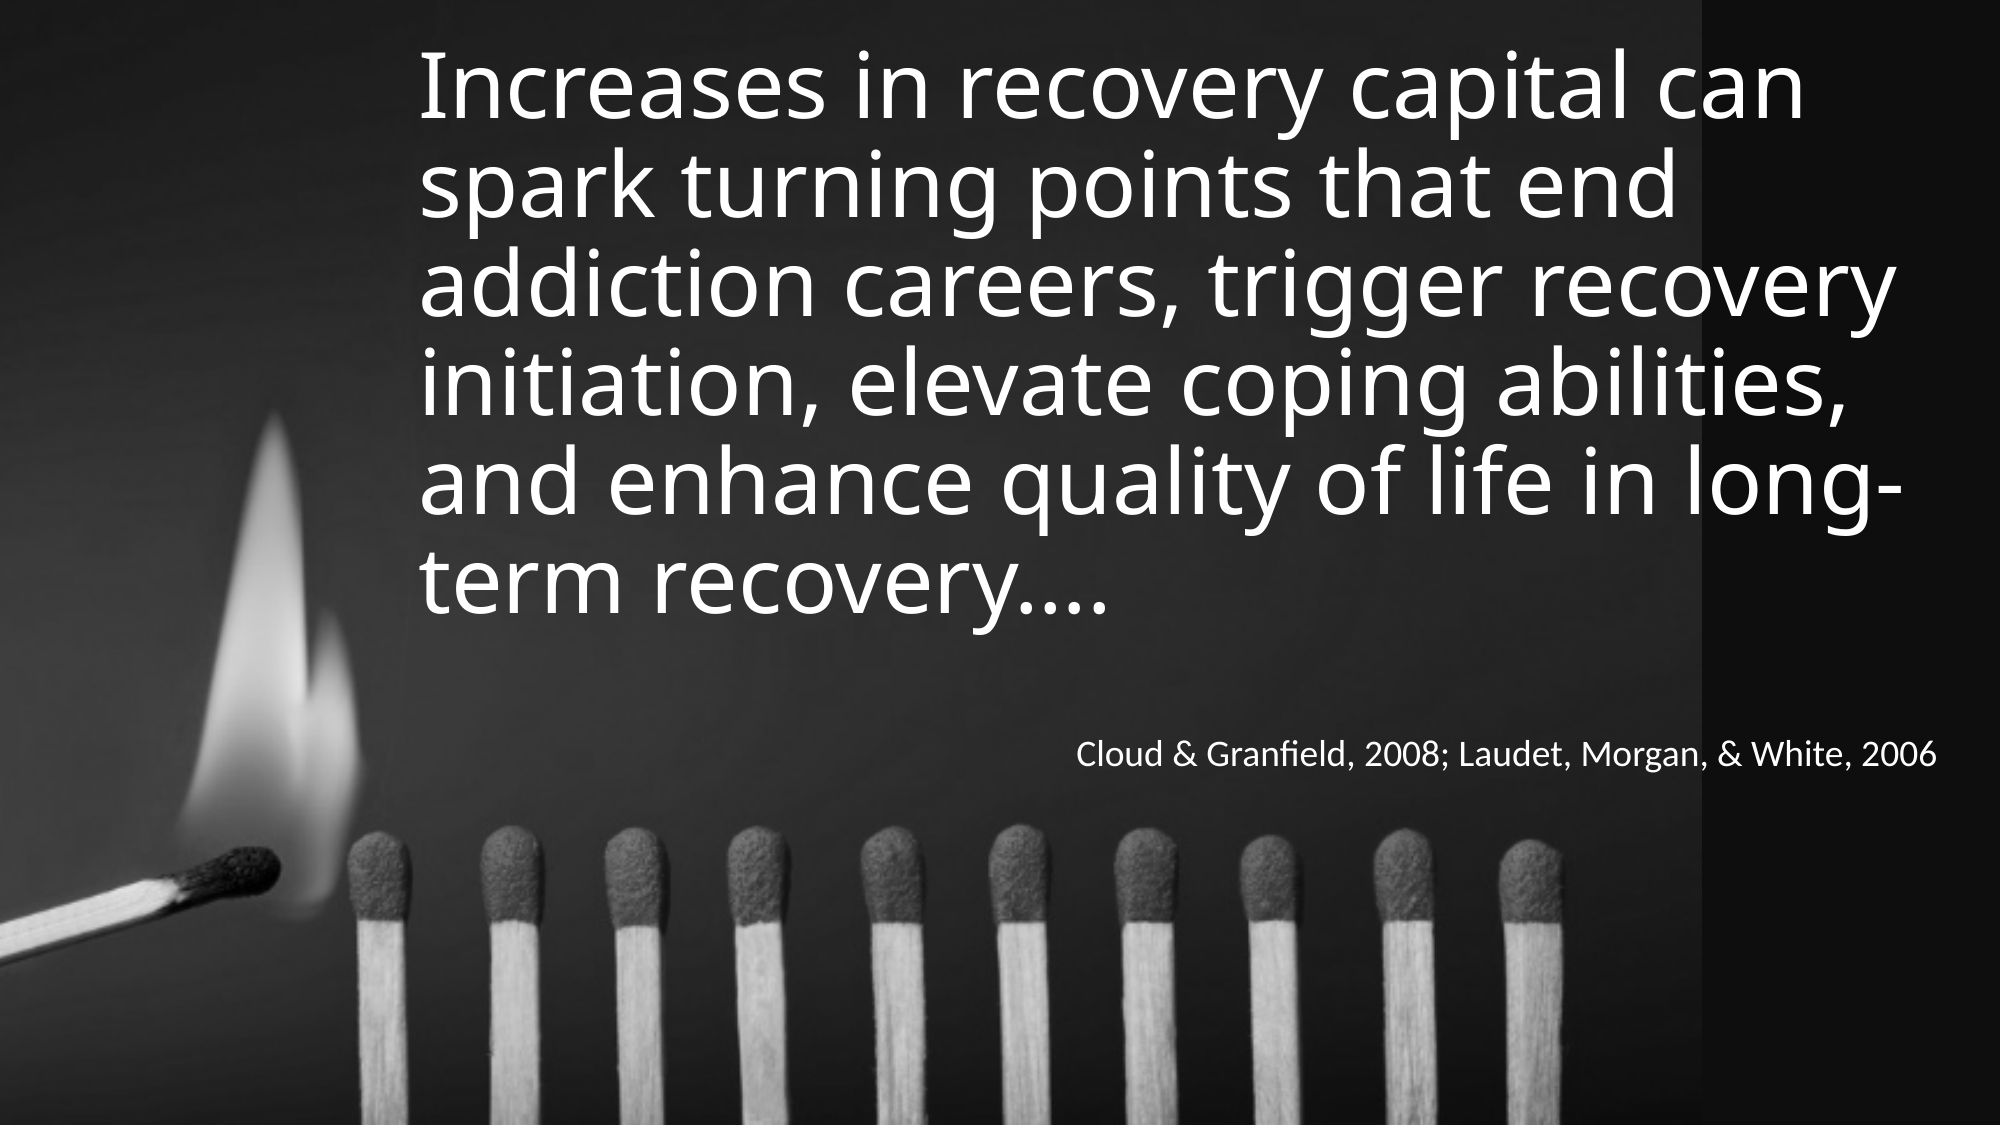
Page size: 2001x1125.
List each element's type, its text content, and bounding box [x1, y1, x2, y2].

title Increases in recovery capital can spark turning points that end addiction careers, trigger recovery initiation, elevate coping abilities, and enhance quality of life in long-term recovery…. [1702, 27, 2000, 646]
picture [0, 0, 1702, 1125]
text_box Cloud & Granfield, 2008; Laudet, Morgan, & White, 2006 [1702, 721, 1953, 782]
